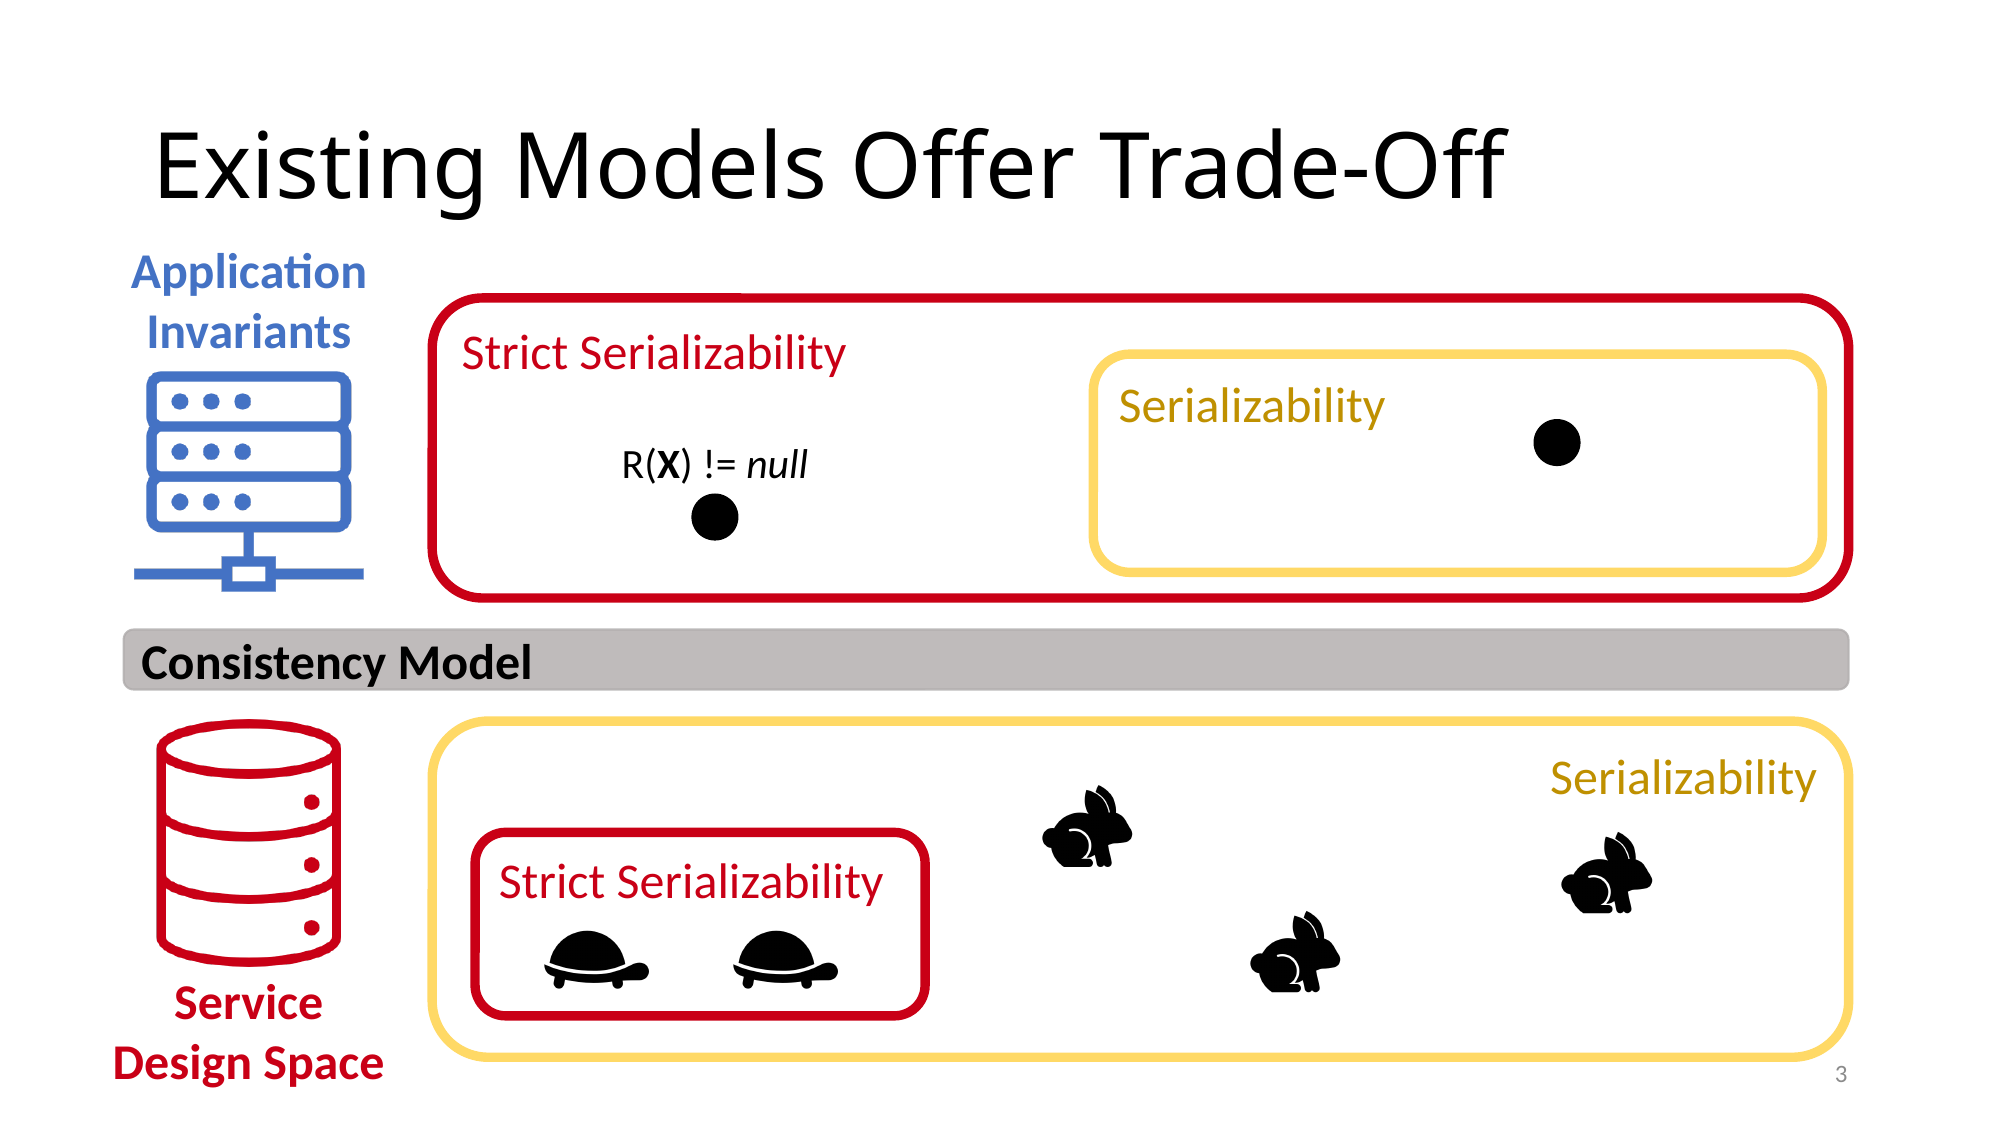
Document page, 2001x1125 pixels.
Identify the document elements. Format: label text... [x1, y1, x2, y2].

text_box [1533, 419, 1581, 467]
picture [1239, 895, 1352, 1008]
text_box Serializability [431, 720, 1850, 1059]
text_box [605, 429, 825, 540]
text_box Strict Serializability [474, 831, 927, 1017]
text_box Strict Serializability [431, 296, 1850, 600]
picture [98, 689, 399, 990]
slide_number 3 [1412, 1042, 1863, 1103]
text_box Application Invariants [115, 231, 382, 329]
title Existing Models Offer Trade-Off [137, 59, 1863, 278]
picture [729, 903, 842, 1016]
text_box Service Design Space [97, 962, 400, 1098]
text_box Serializability [1092, 353, 1824, 574]
picture [98, 329, 399, 630]
text_box Consistency Model [122, 628, 1850, 691]
picture [1550, 816, 1664, 929]
picture [540, 903, 653, 1016]
picture [1031, 769, 1144, 883]
